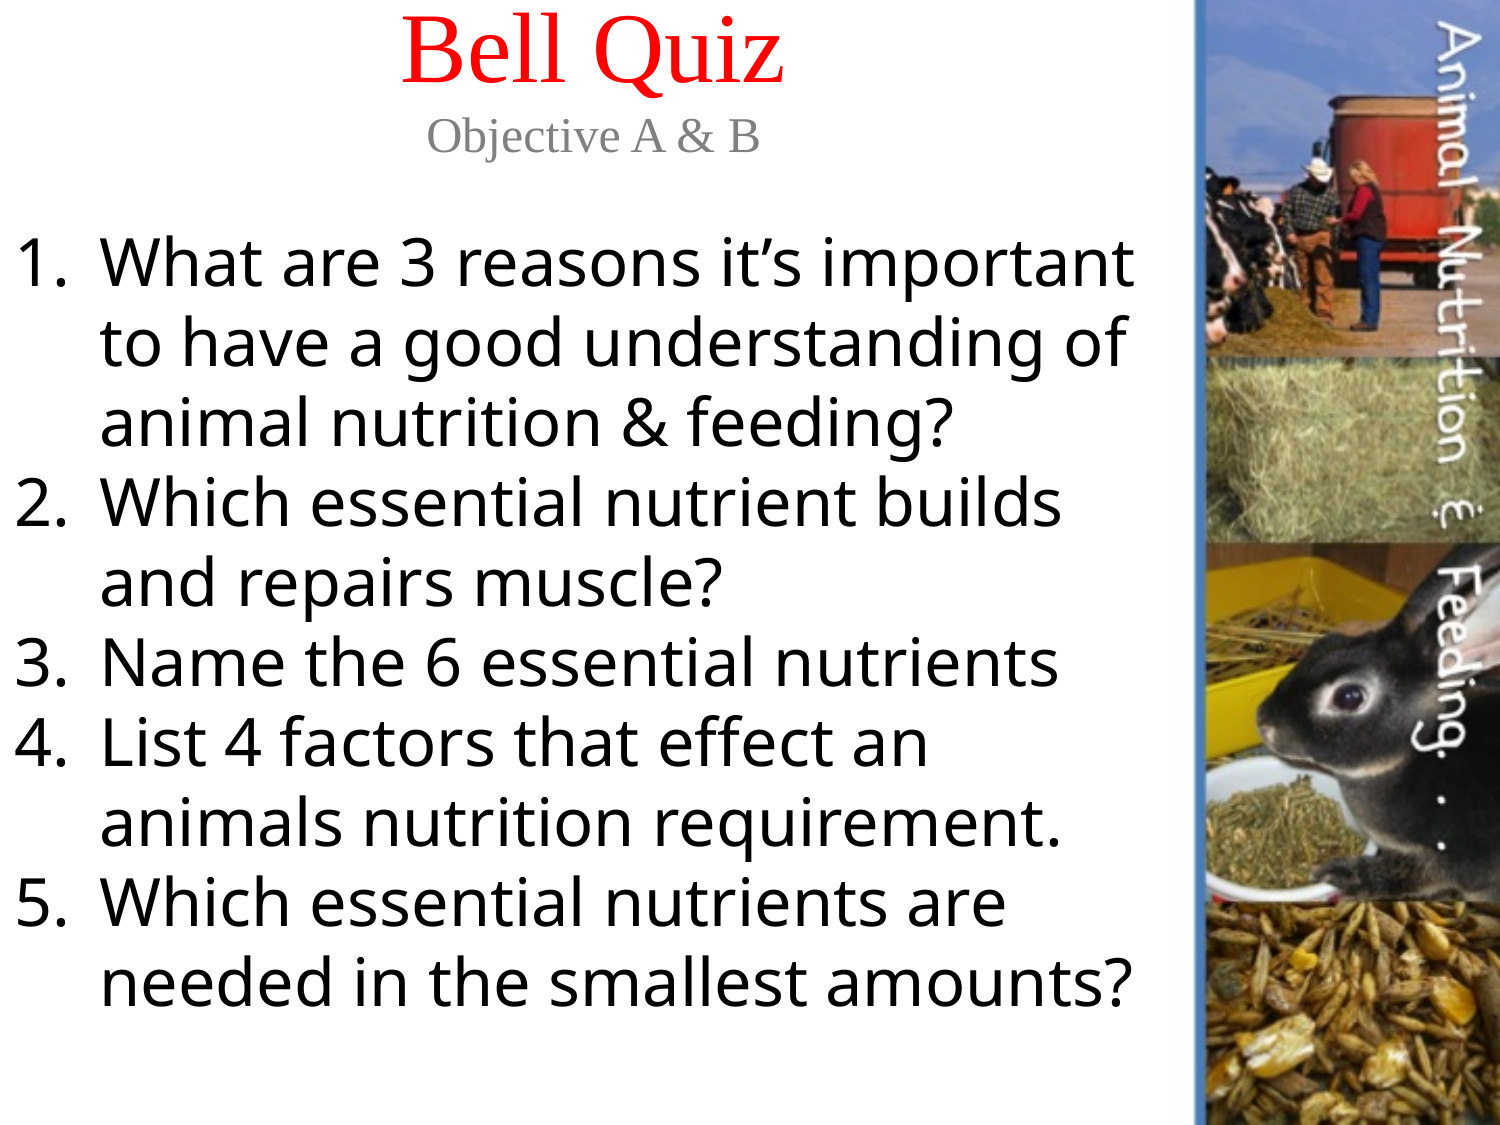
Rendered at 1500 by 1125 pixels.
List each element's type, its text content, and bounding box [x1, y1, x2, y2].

text_box Bell Quiz Objective A & B [0, 0, 1188, 167]
text_box What are 3 reasons it’s important to have a good understanding of animal nutrition & feeding? Which essential nutrient builds and repairs muscle? Name the 6 essential nutrients List 4 factors that effect an animals nutrition requirement. Which essential nutrients are needed in the smallest amounts? [0, 167, 1188, 1125]
picture [1188, 0, 1500, 1125]
